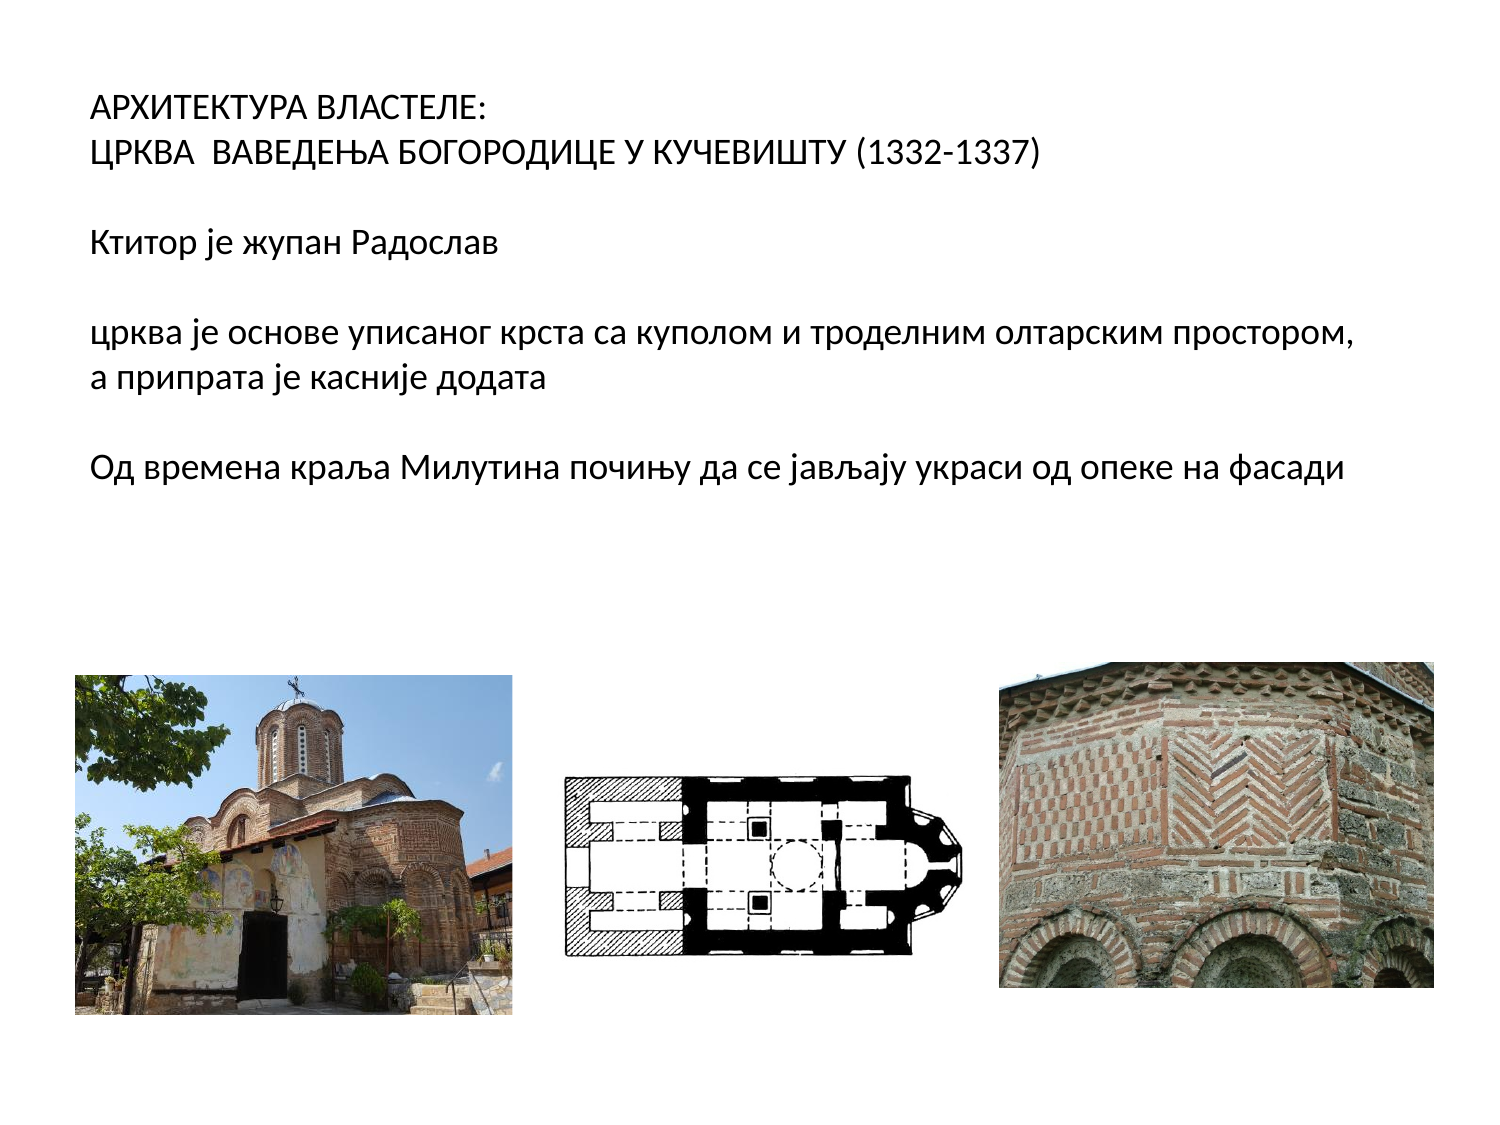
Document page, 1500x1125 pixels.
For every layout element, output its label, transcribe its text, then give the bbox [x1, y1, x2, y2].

picture [999, 662, 1434, 988]
picture [549, 749, 978, 980]
text_box АРХИТЕКТУРА ВЛАСТЕЛЕ: ЦРКВА ВАВЕДЕЊА БОГОРОДИЦЕ У КУЧЕВИШТУ (1332-1337) Ктитор је жупан Радослав црква је основе уписаног крста са куполом и троделним олтарским простором, а припрата је касније додата Од времена краља Милутина почињу да се јављају украси од опеке на фасади [75, 74, 1388, 630]
picture [74, 674, 513, 1015]
